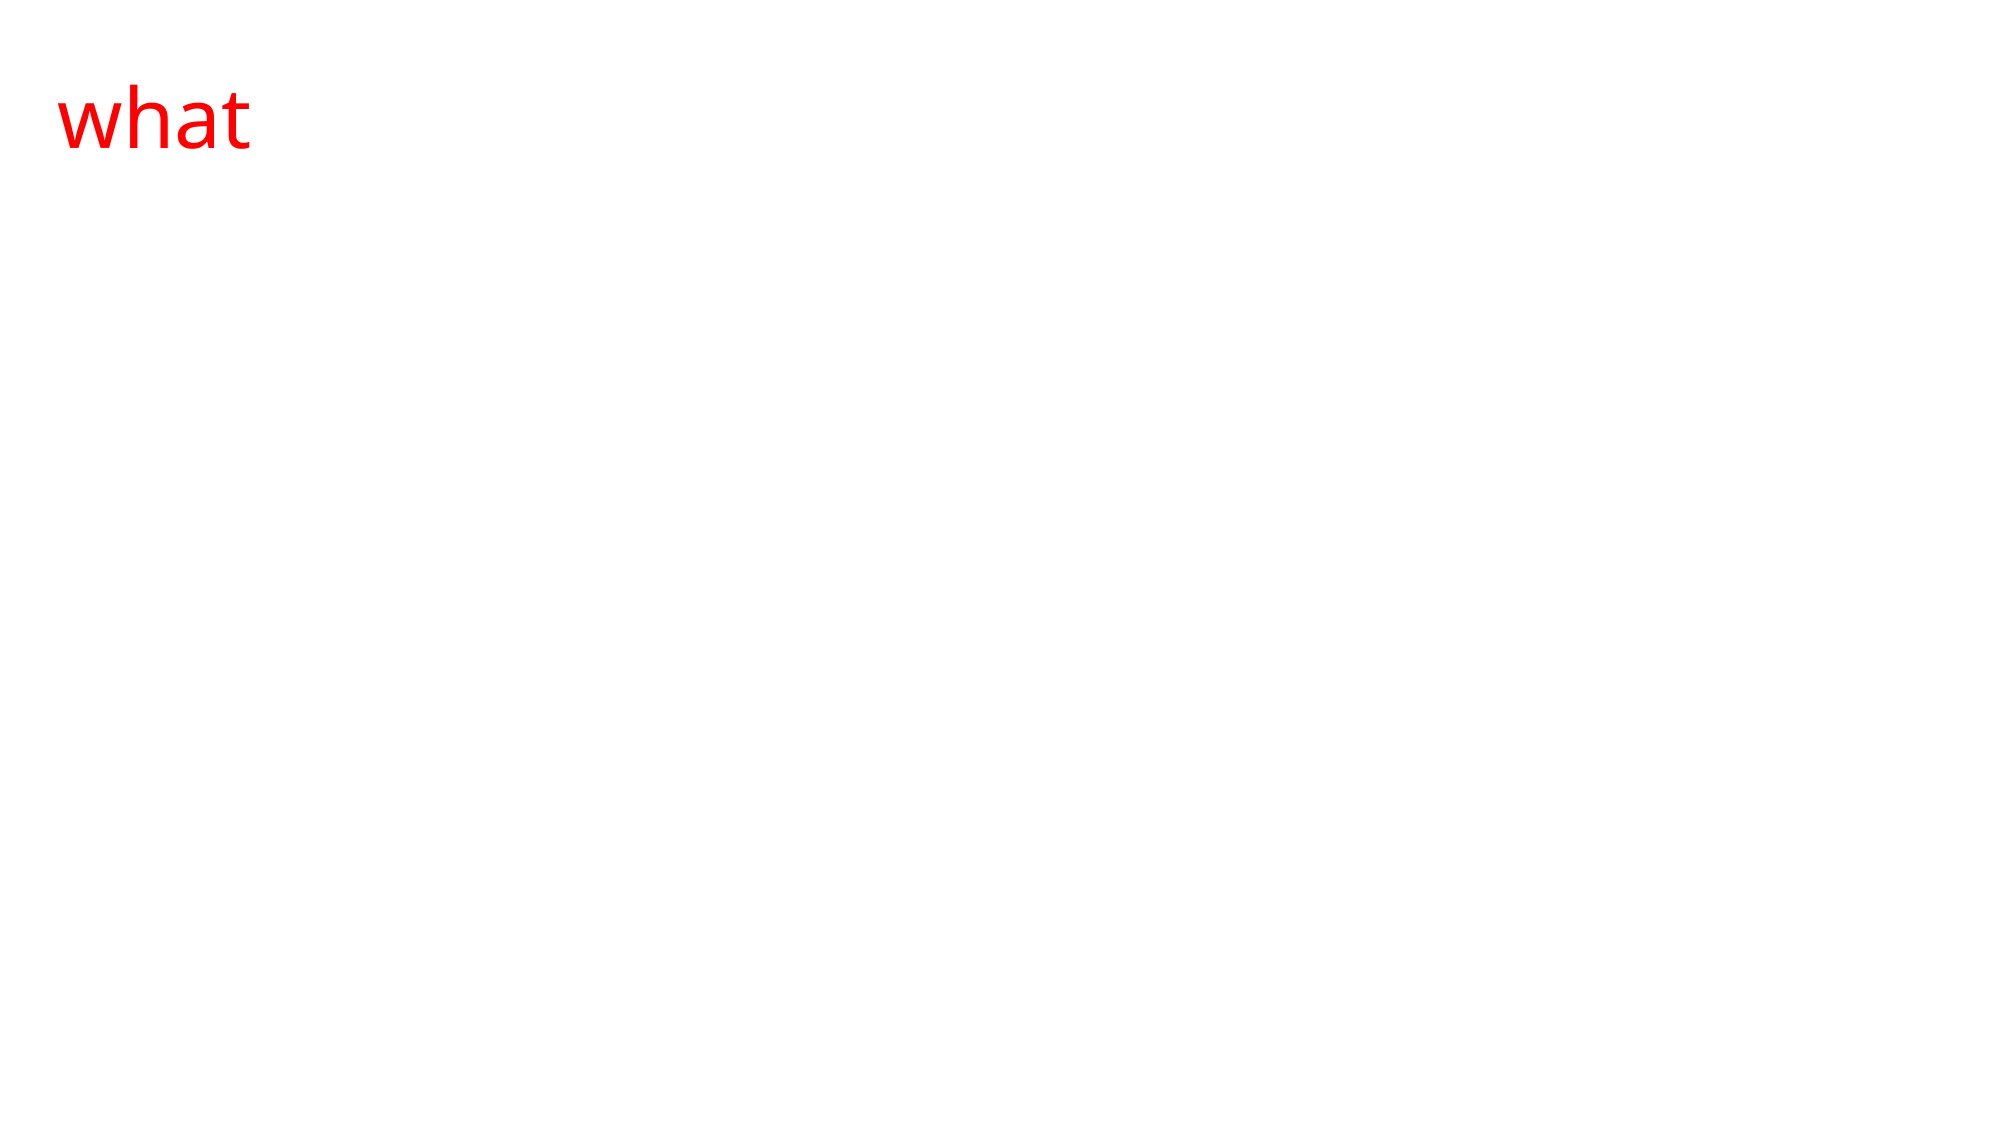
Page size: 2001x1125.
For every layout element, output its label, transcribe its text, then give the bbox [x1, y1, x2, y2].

text_box what [33, 58, 1965, 174]
